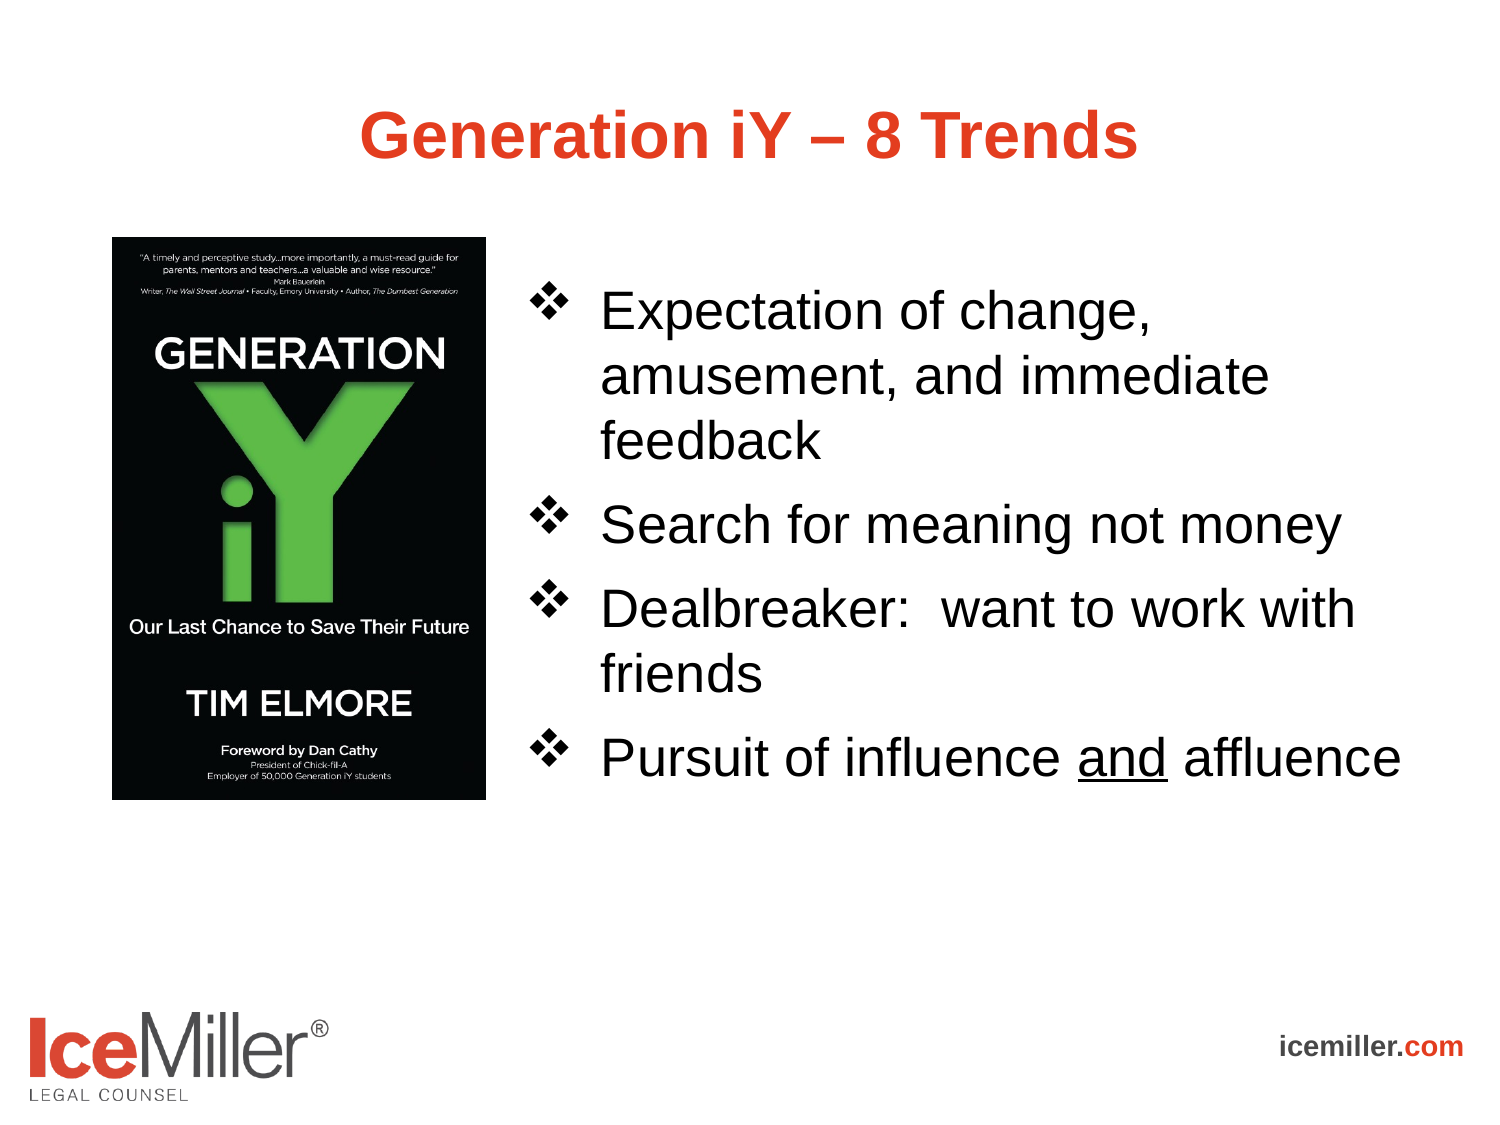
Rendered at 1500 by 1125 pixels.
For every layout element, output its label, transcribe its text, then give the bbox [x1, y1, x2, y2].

list Expectation of change, amusement, and immediate feedback Search for meaning not money Dealbreaker: want to work with friends Pursuit of influence and affluence [525, 275, 1425, 1050]
picture [30, 1012, 338, 1101]
picture [112, 237, 486, 801]
title Generation iY – 8 Trends [75, 37, 1425, 172]
